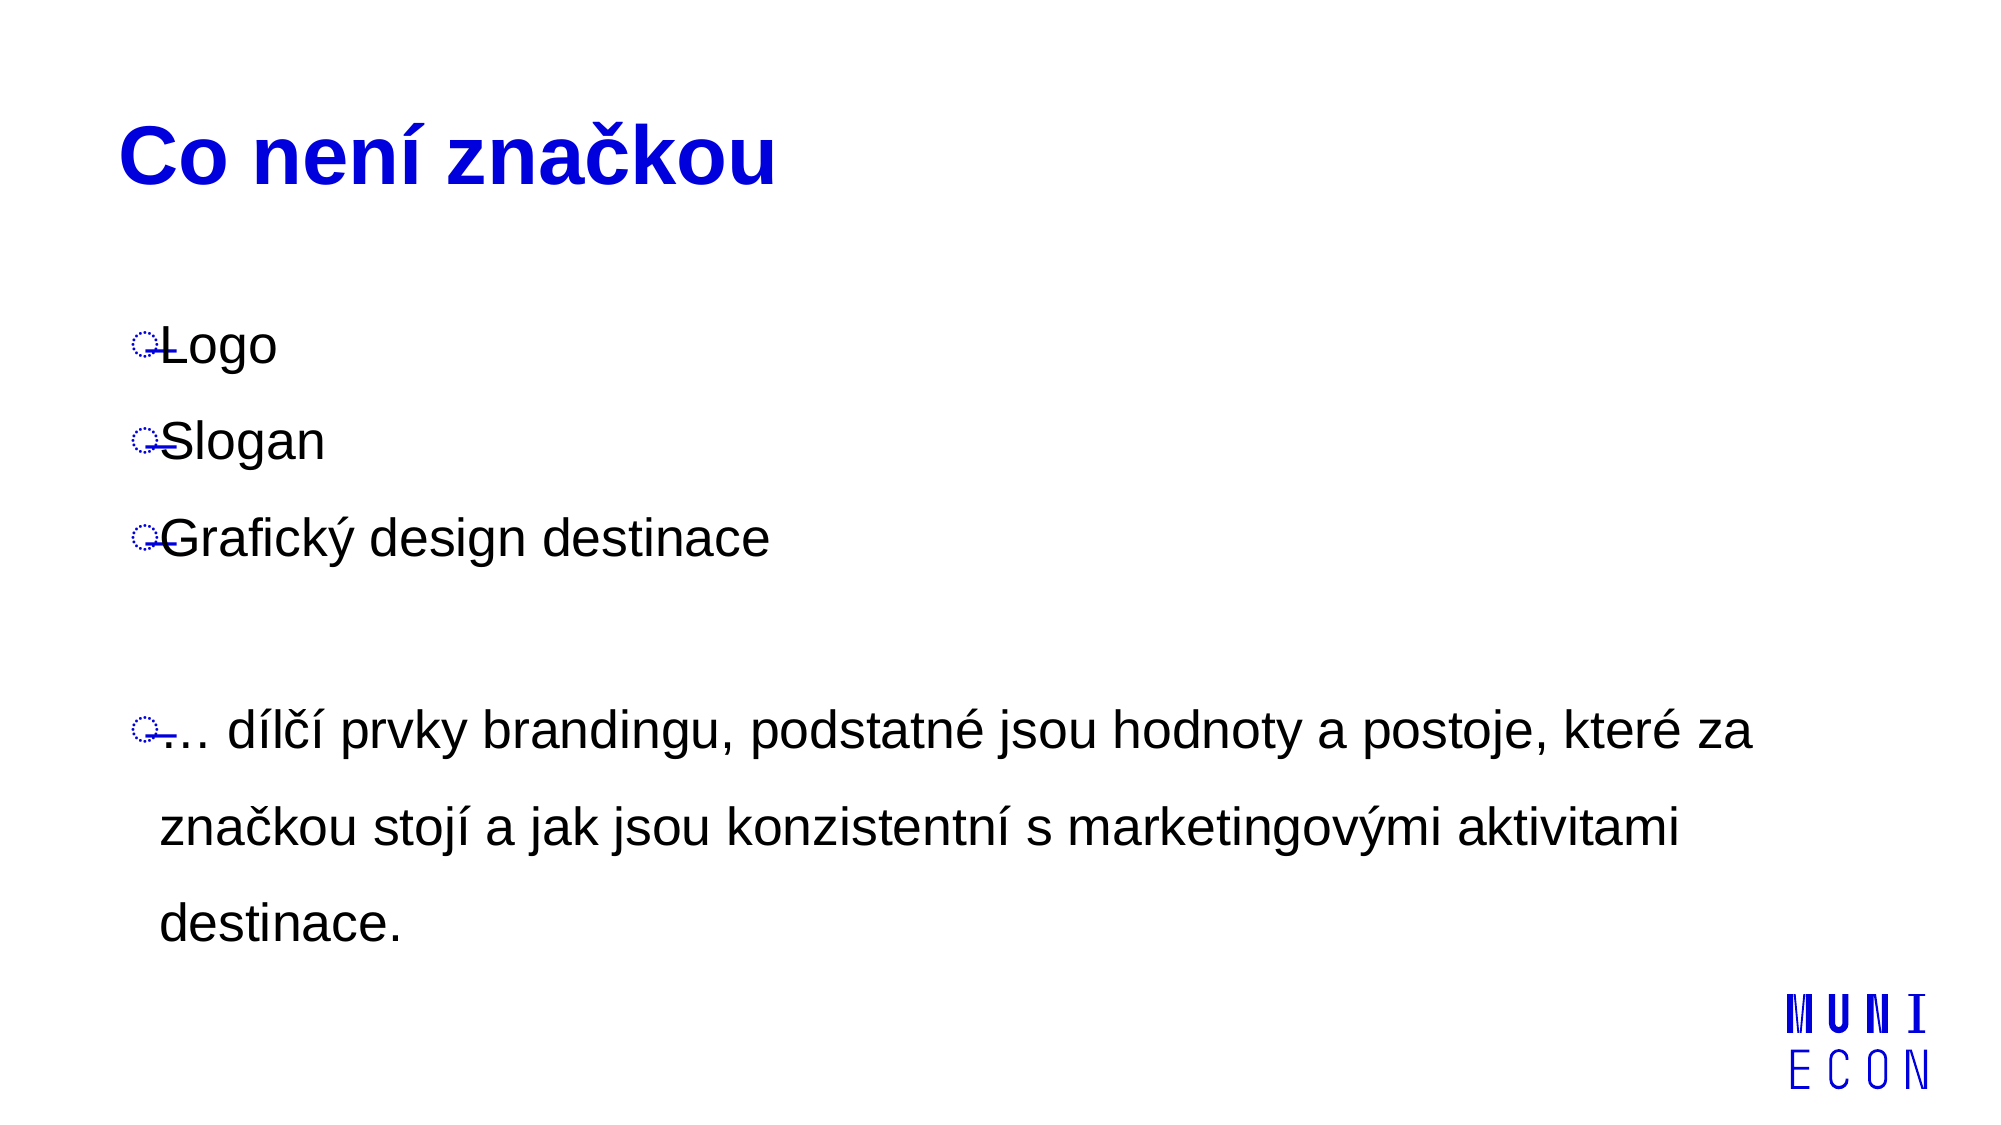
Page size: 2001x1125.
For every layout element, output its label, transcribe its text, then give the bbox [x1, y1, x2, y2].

list Logo Slogan Grafický design destinace … dílčí prvky brandingu, podstatné jsou hodnoty a postoje, které za značkou stojí a jak jsou konzistentní s marketingovými aktivitami destinace. [118, 277, 1883, 957]
title Co není značkou [118, 118, 1883, 193]
